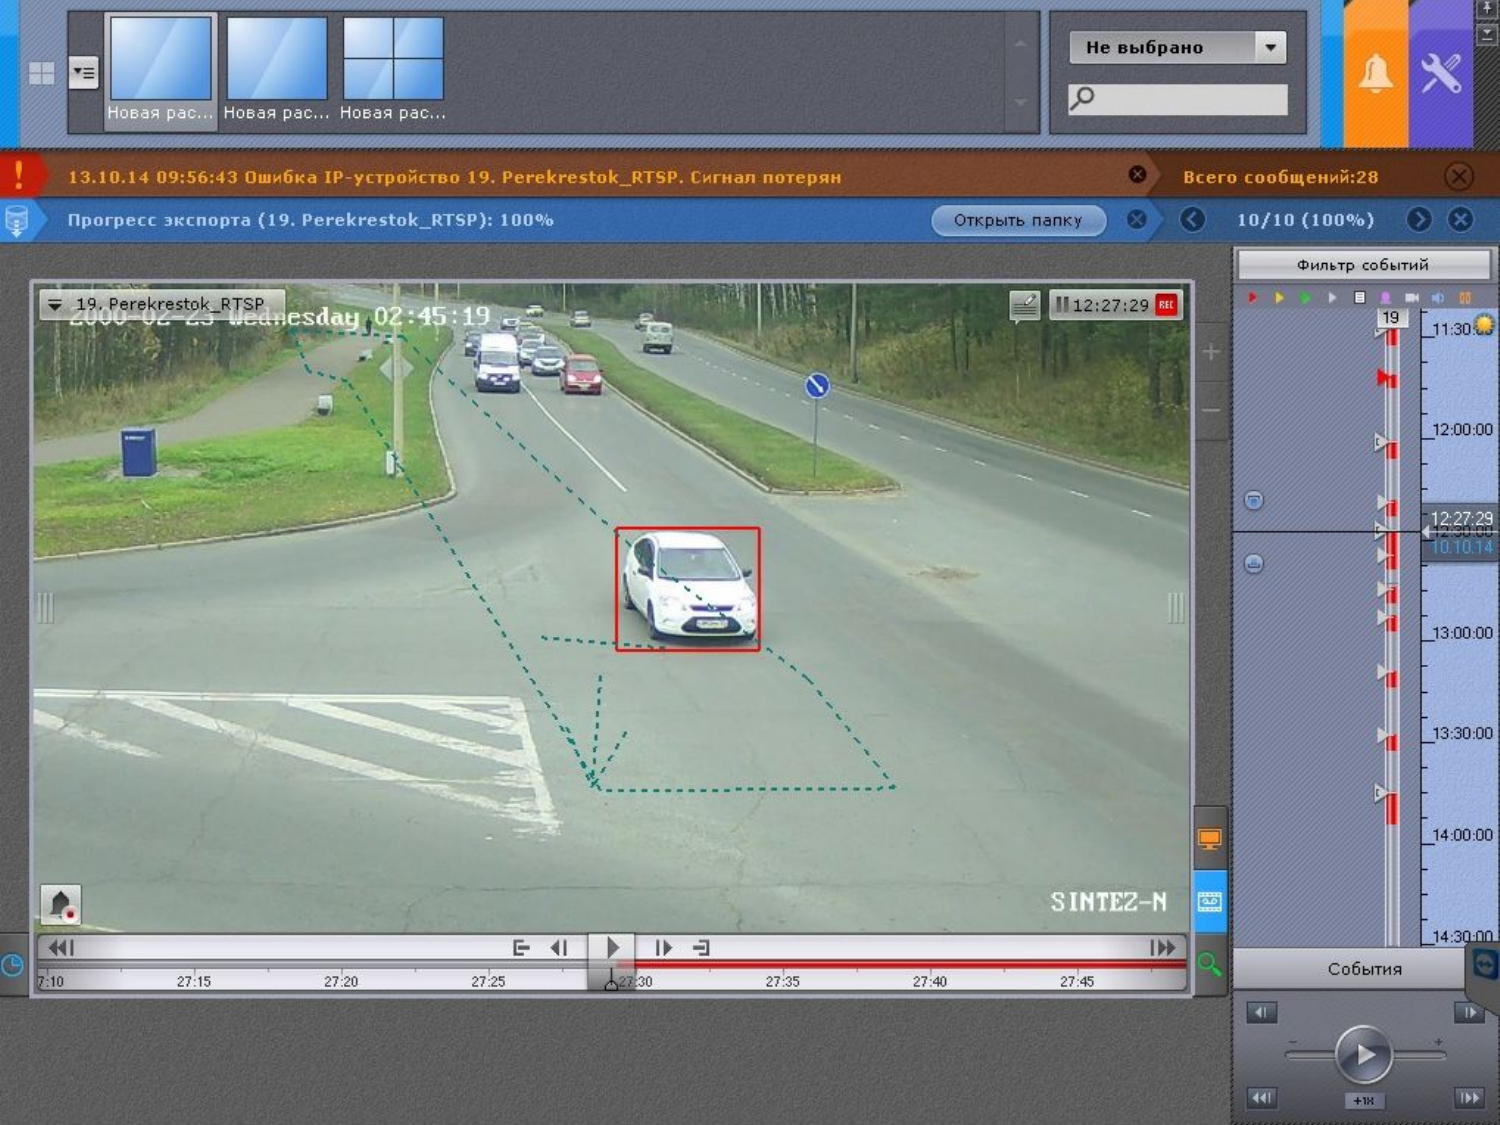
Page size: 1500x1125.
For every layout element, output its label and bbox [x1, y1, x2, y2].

list [0, 0, 1500, 1125]
